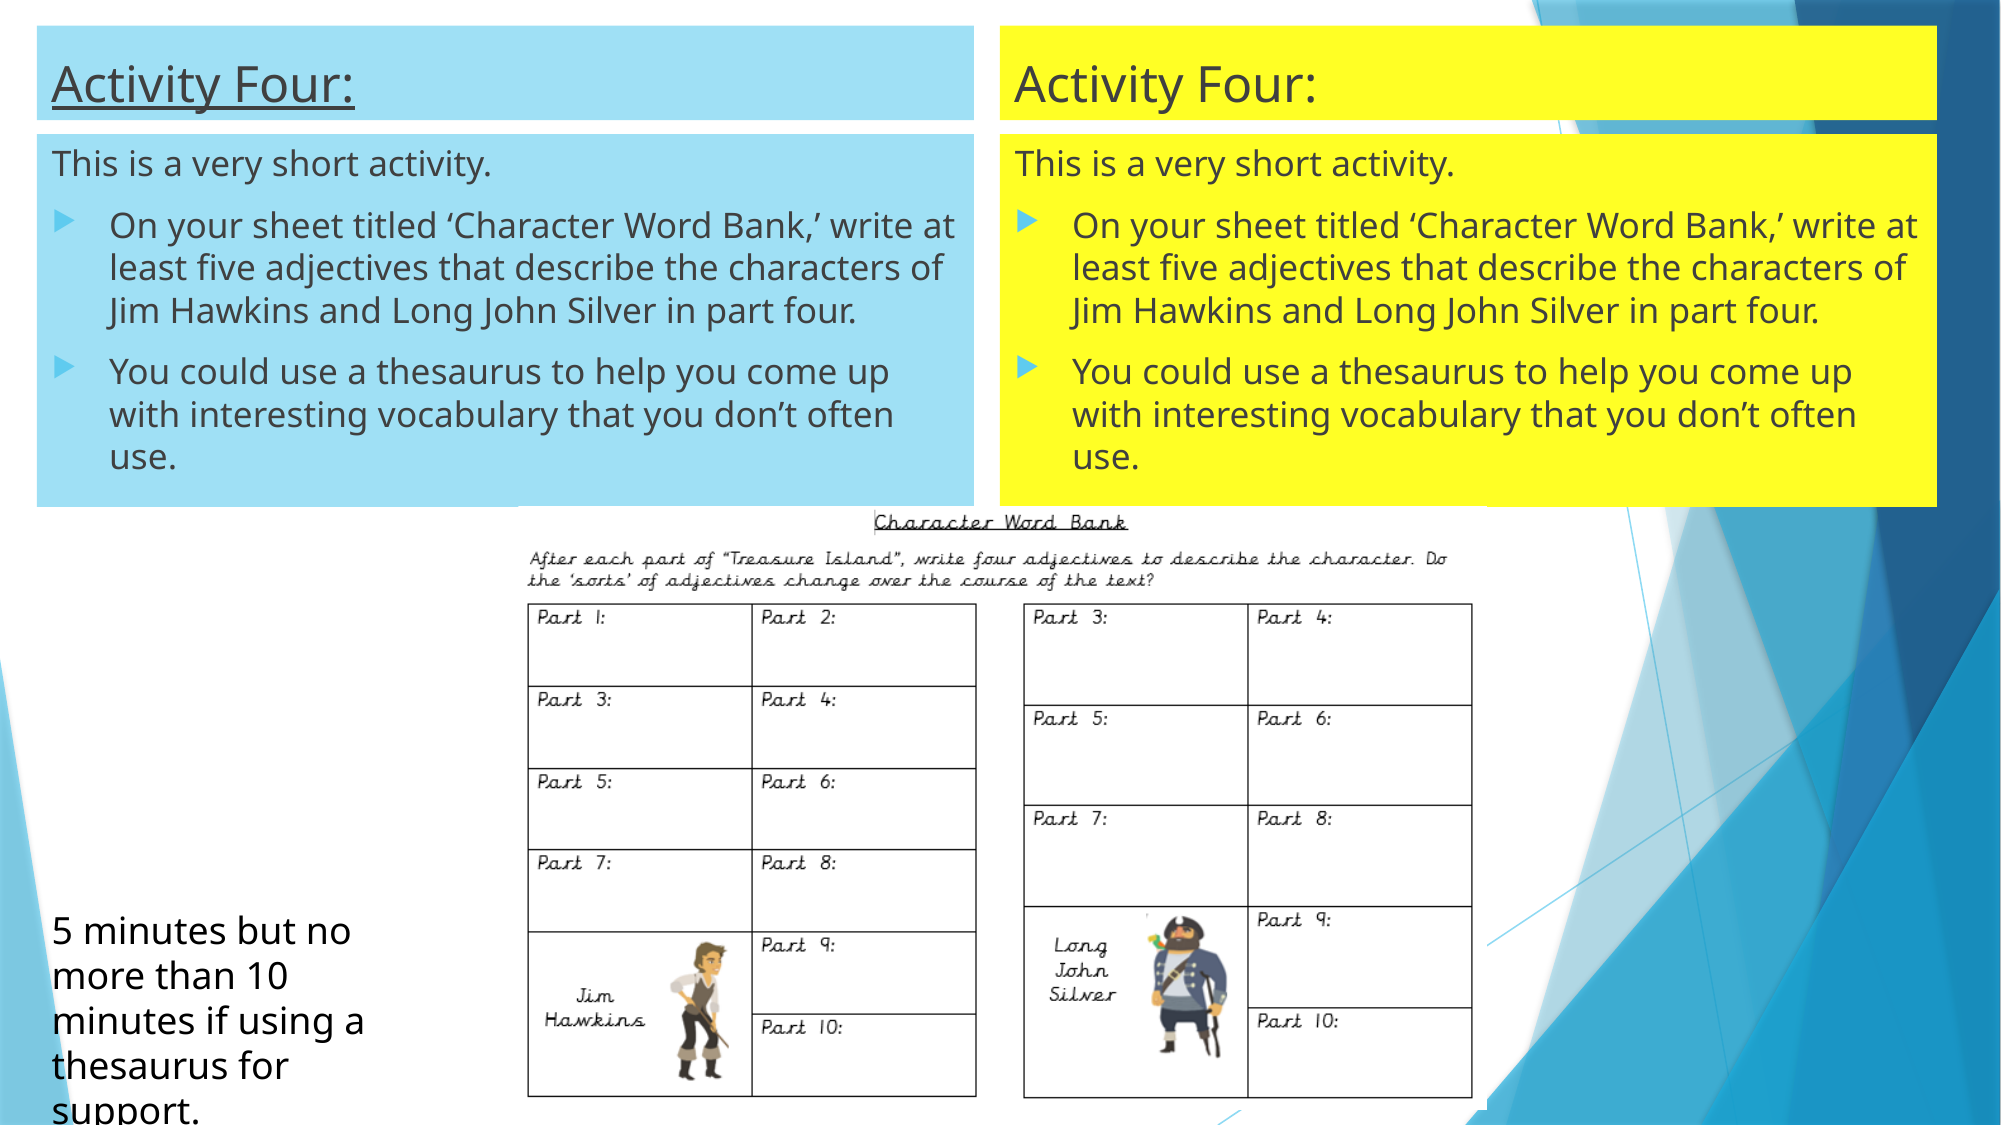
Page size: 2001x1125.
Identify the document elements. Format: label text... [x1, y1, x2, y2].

text_box 5 minutes but no more than 10 minutes if using a thesaurus for support. [36, 899, 444, 1125]
picture [517, 506, 1488, 1110]
list This is a very short activity. On your sheet titled ‘Character Word Bank,’ write at least five adjectives that describe the characters of Jim Hawkins and Long John Silver in part four. You could use a thesaurus to help you come up with interesting vocabulary that you don’t often use. [999, 134, 1937, 507]
list Activity Four: [36, 25, 974, 121]
list Activity Four: [999, 25, 1937, 121]
list This is a very short activity. On your sheet titled ‘Character Word Bank,’ write at least five adjectives that describe the characters of Jim Hawkins and Long John Silver in part four. You could use a thesaurus to help you come up with interesting vocabulary that you don’t often use. [36, 134, 974, 507]
